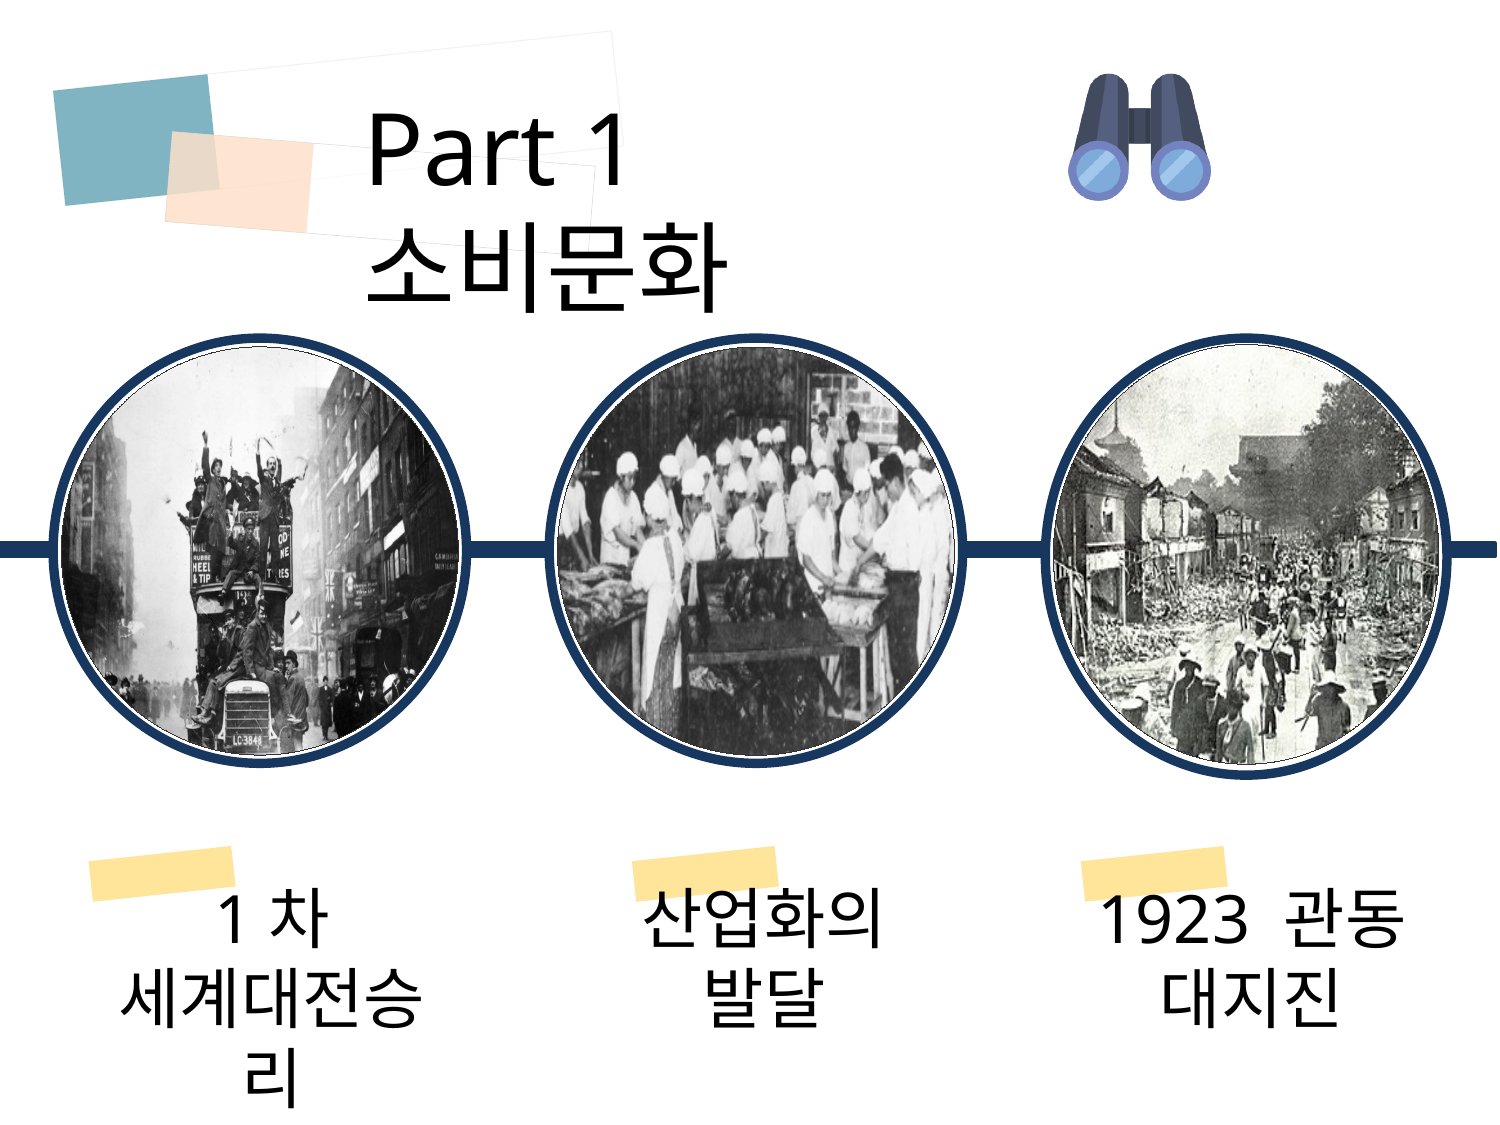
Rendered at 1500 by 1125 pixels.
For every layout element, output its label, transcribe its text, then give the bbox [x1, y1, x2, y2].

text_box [1045, 337, 1448, 776]
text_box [57, 60, 620, 177]
picture [1068, 66, 1211, 209]
text_box 1923 관동 대지진 [1080, 869, 1424, 1045]
text_box [86, 843, 236, 869]
text_box 산업화의 발달 [596, 869, 932, 1045]
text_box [167, 148, 593, 240]
text_box [472, 541, 543, 558]
text_box [0, 541, 47, 558]
text_box 1차 세계대전승리 [77, 869, 467, 1125]
text_box [1452, 541, 1497, 558]
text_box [548, 337, 963, 764]
text_box [629, 843, 780, 869]
text_box Part 1 소비문화 [348, 78, 1069, 333]
text_box [1078, 843, 1229, 874]
text_box [968, 541, 1040, 558]
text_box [52, 337, 467, 764]
